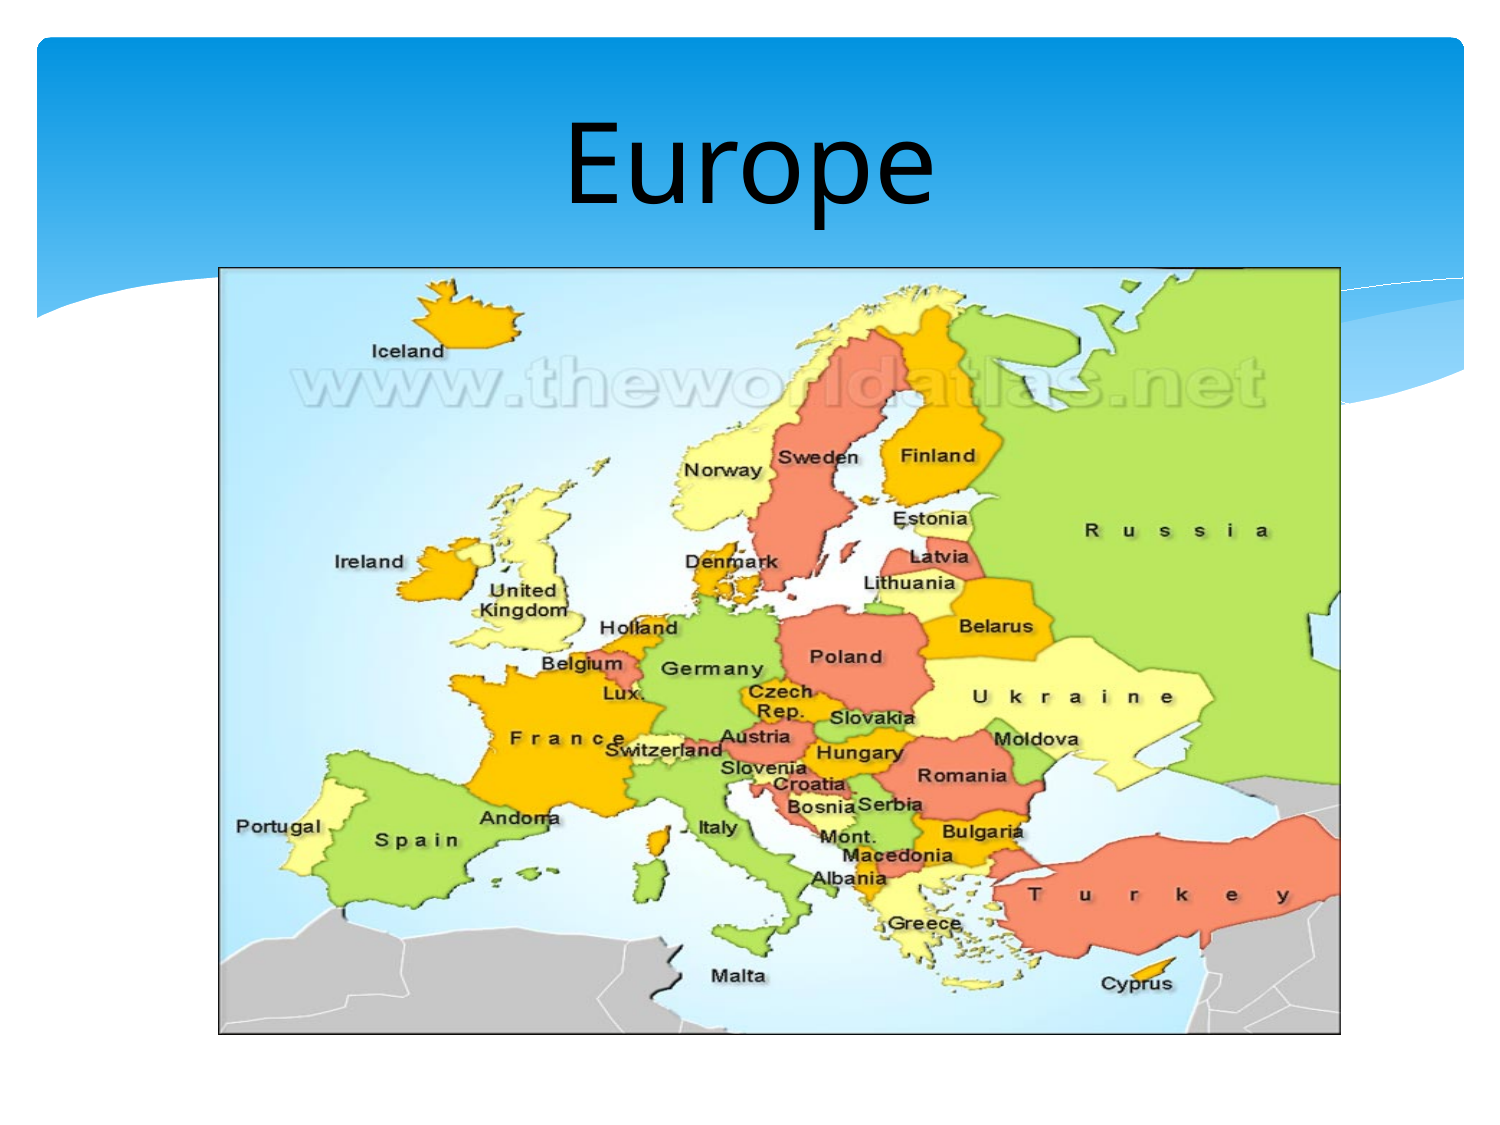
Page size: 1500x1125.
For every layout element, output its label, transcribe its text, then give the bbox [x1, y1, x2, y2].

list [218, 266, 1341, 1036]
title Europe [75, 55, 1425, 261]
